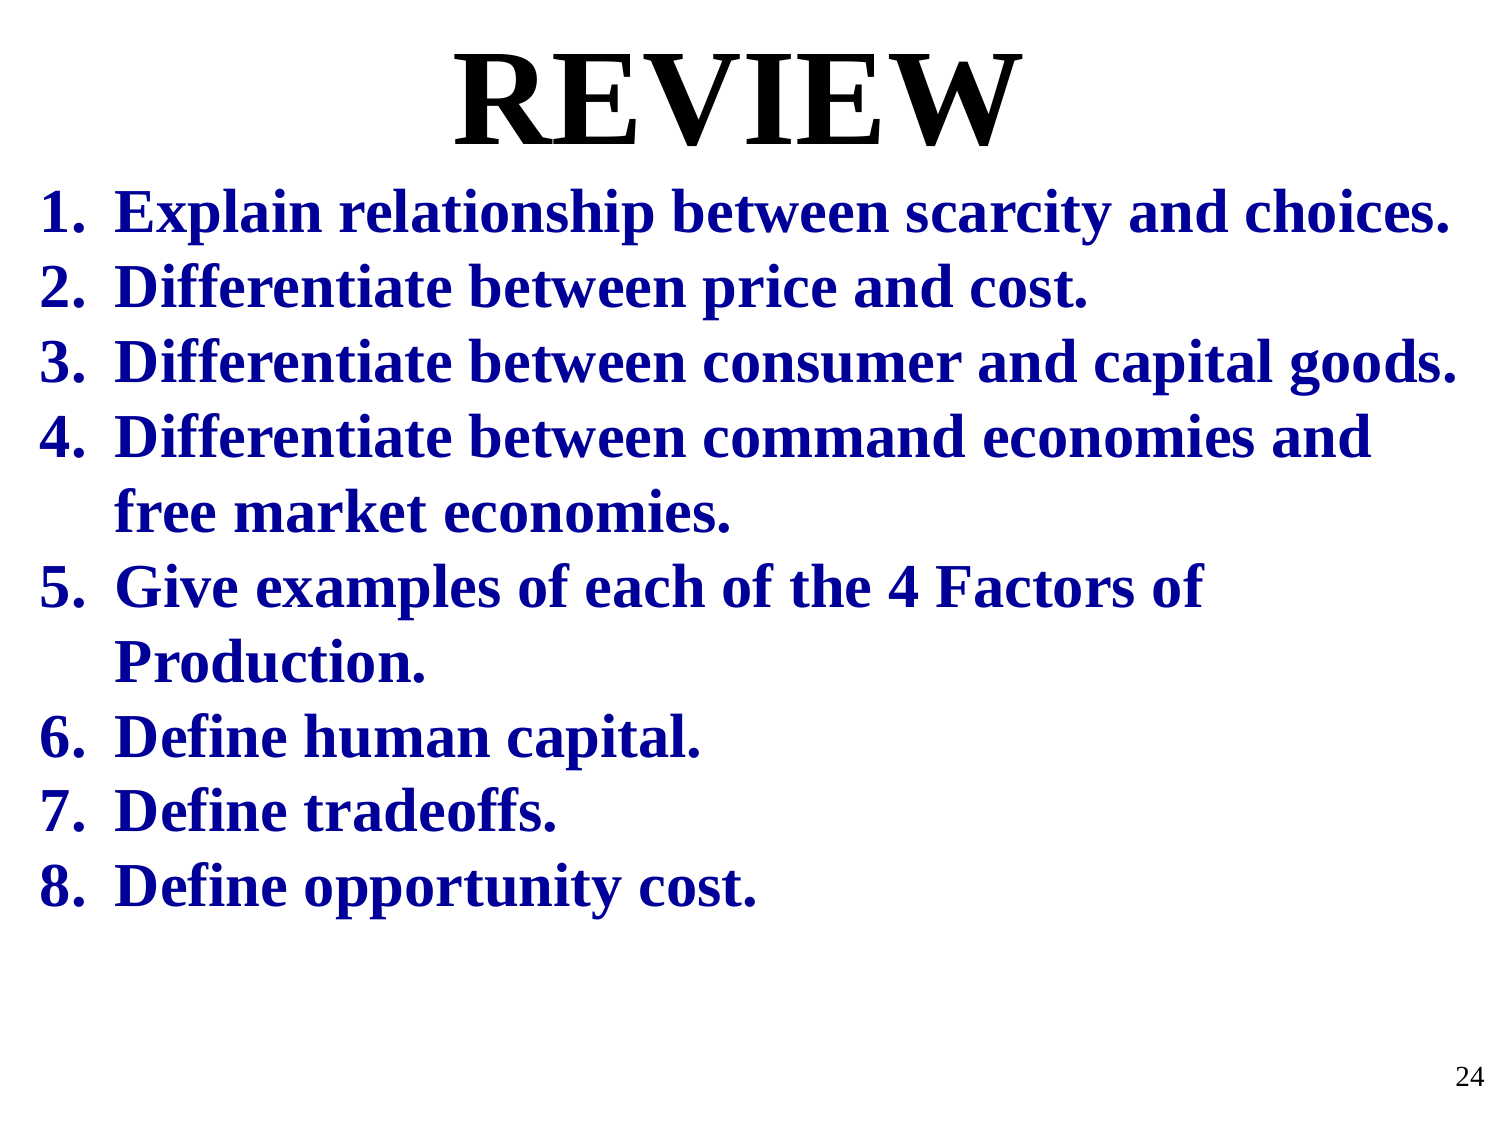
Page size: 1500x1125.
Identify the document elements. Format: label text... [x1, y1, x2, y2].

text_box Explain relationship between scarcity and choices. Differentiate between price and cost. Differentiate between consumer and capital goods. Differentiate between command economies and free market economies. Give examples of each of the 4 Factors of Production. Define human capital. Define tradeoffs. Define opportunity cost. [24, 162, 1500, 1087]
text_box 24 [1187, 1049, 1500, 1125]
text_box REVIEW [24, 0, 1453, 162]
title [112, 99, 1388, 162]
